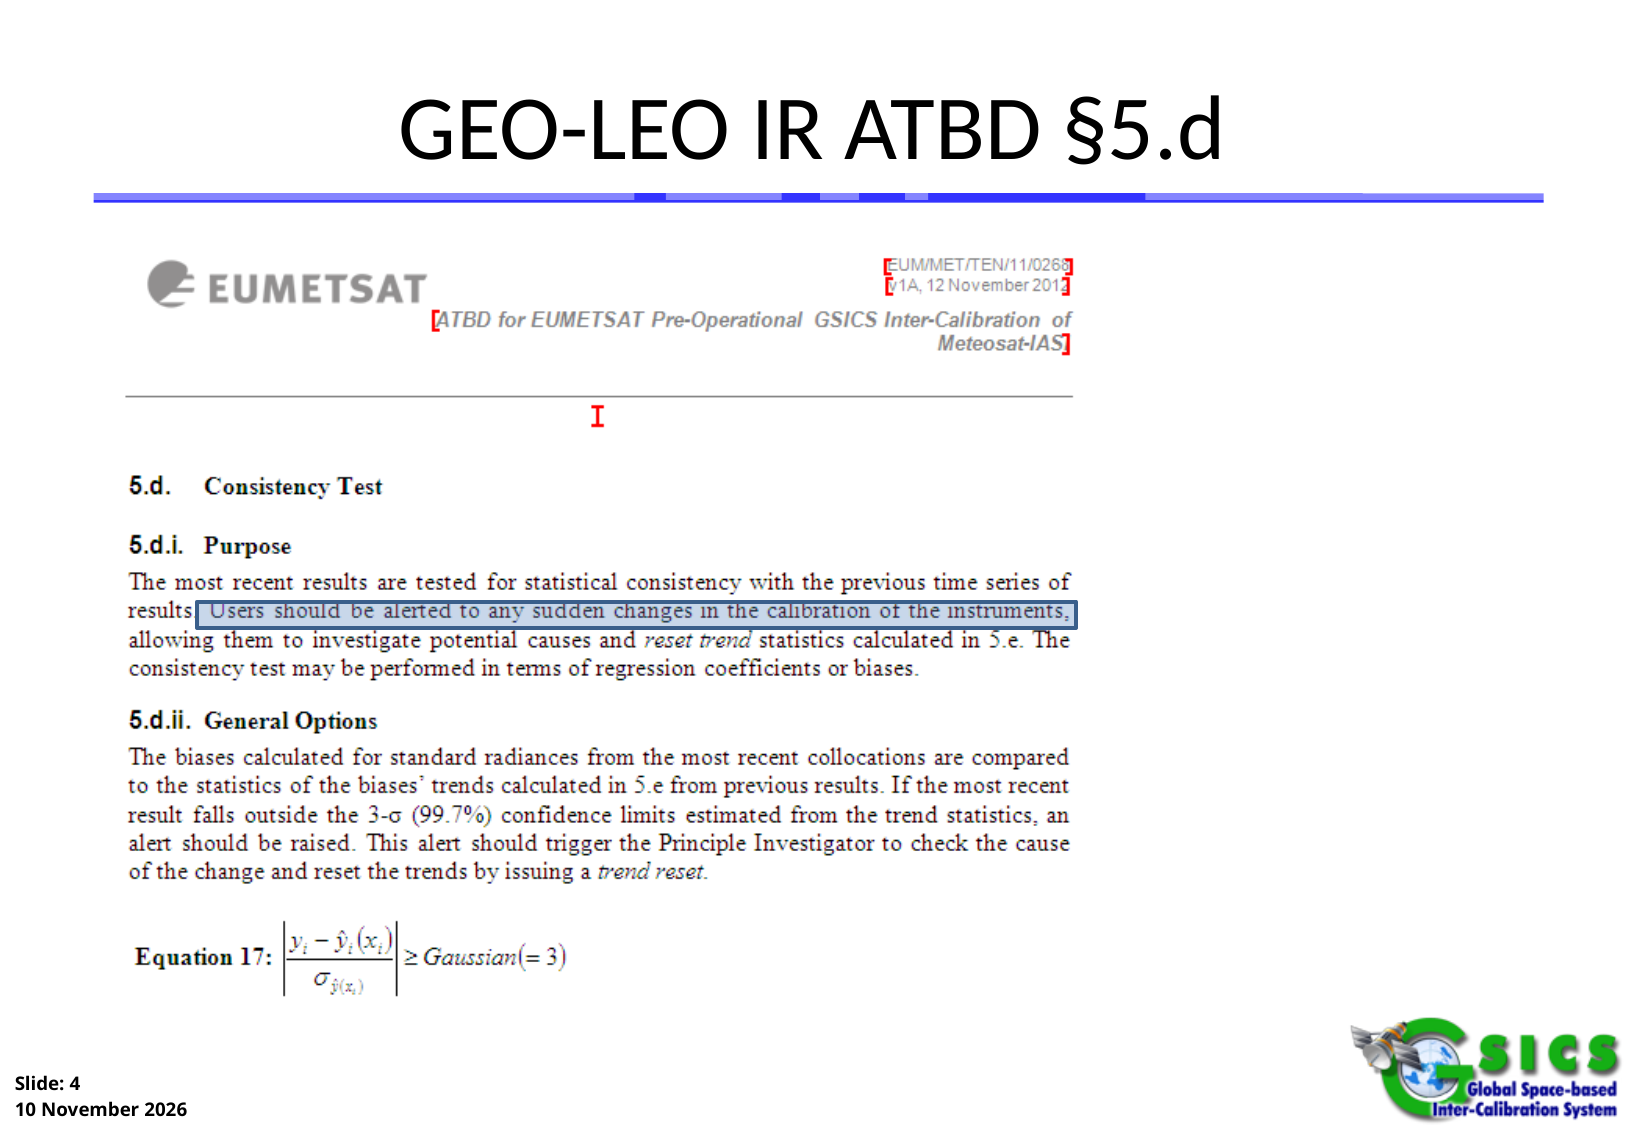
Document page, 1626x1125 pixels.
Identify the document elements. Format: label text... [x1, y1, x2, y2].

title GEO-LEO IR ATBD §5.d [80, 44, 1544, 202]
picture [1343, 1010, 1625, 1125]
picture [80, 223, 1113, 1044]
